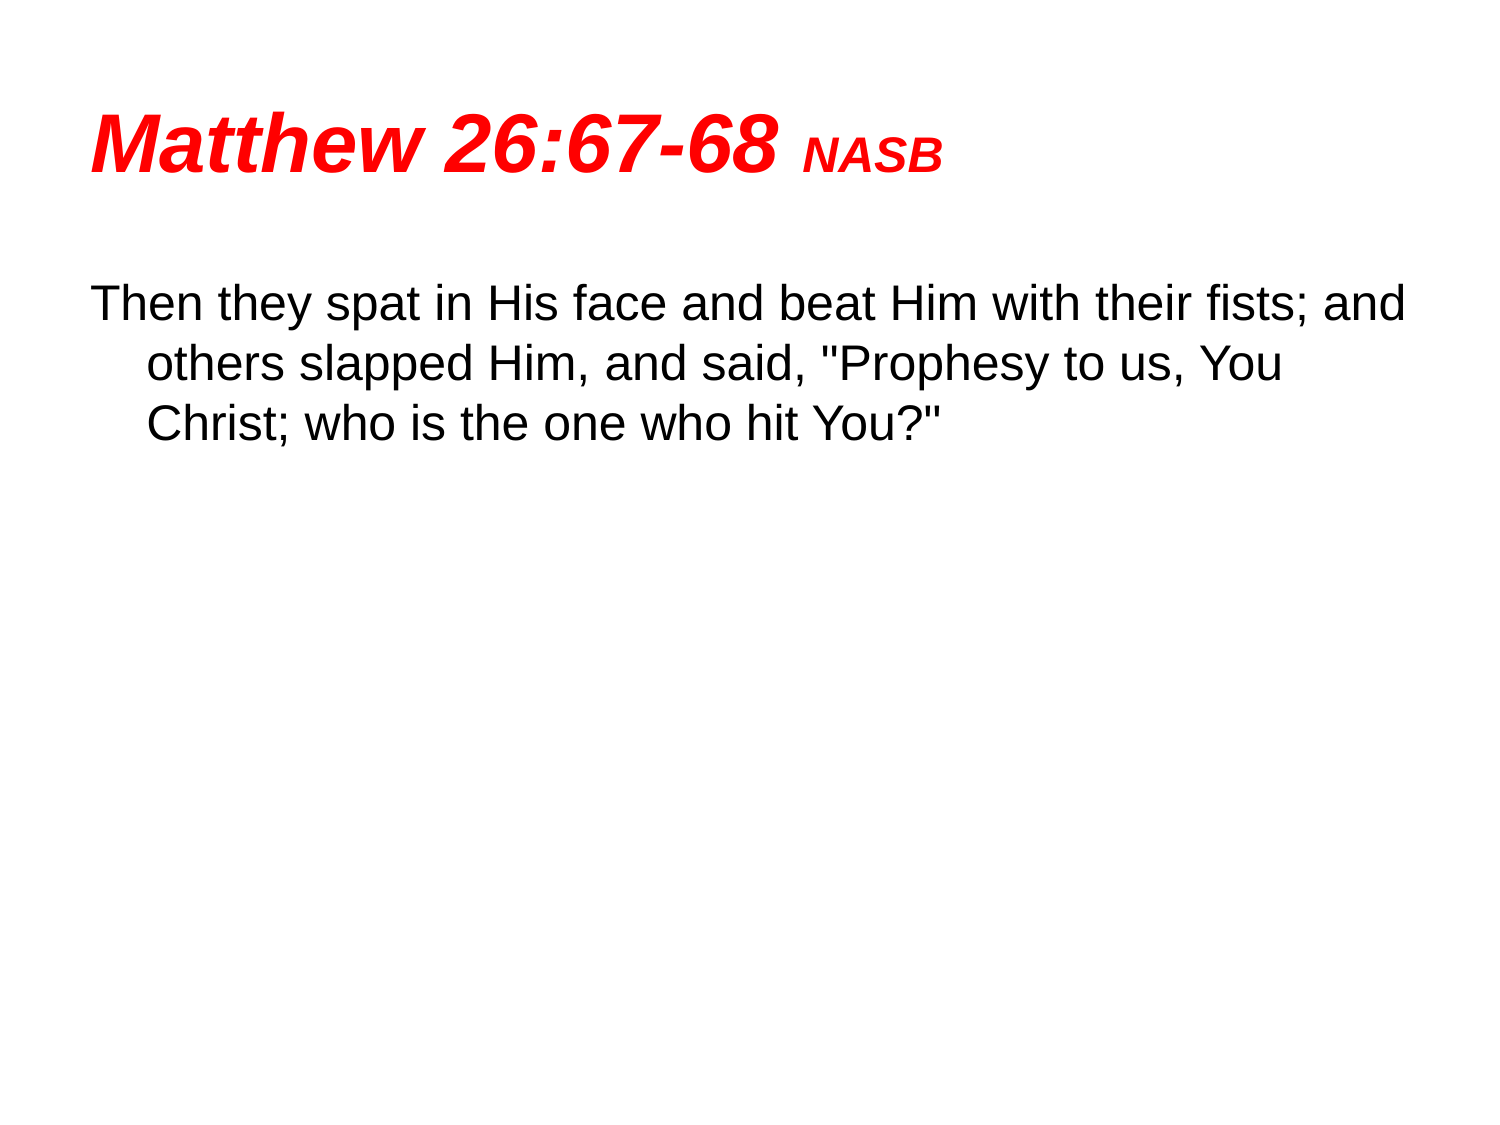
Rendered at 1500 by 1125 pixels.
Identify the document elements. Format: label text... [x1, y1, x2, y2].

list Then they spat in His face and beat Him with their fists; and others slapped Him, and said, "Prophesy to us, You Christ; who is the one who hit You?" [75, 262, 1425, 1005]
title Matthew 26:67-68 NASB [75, 45, 1425, 233]
